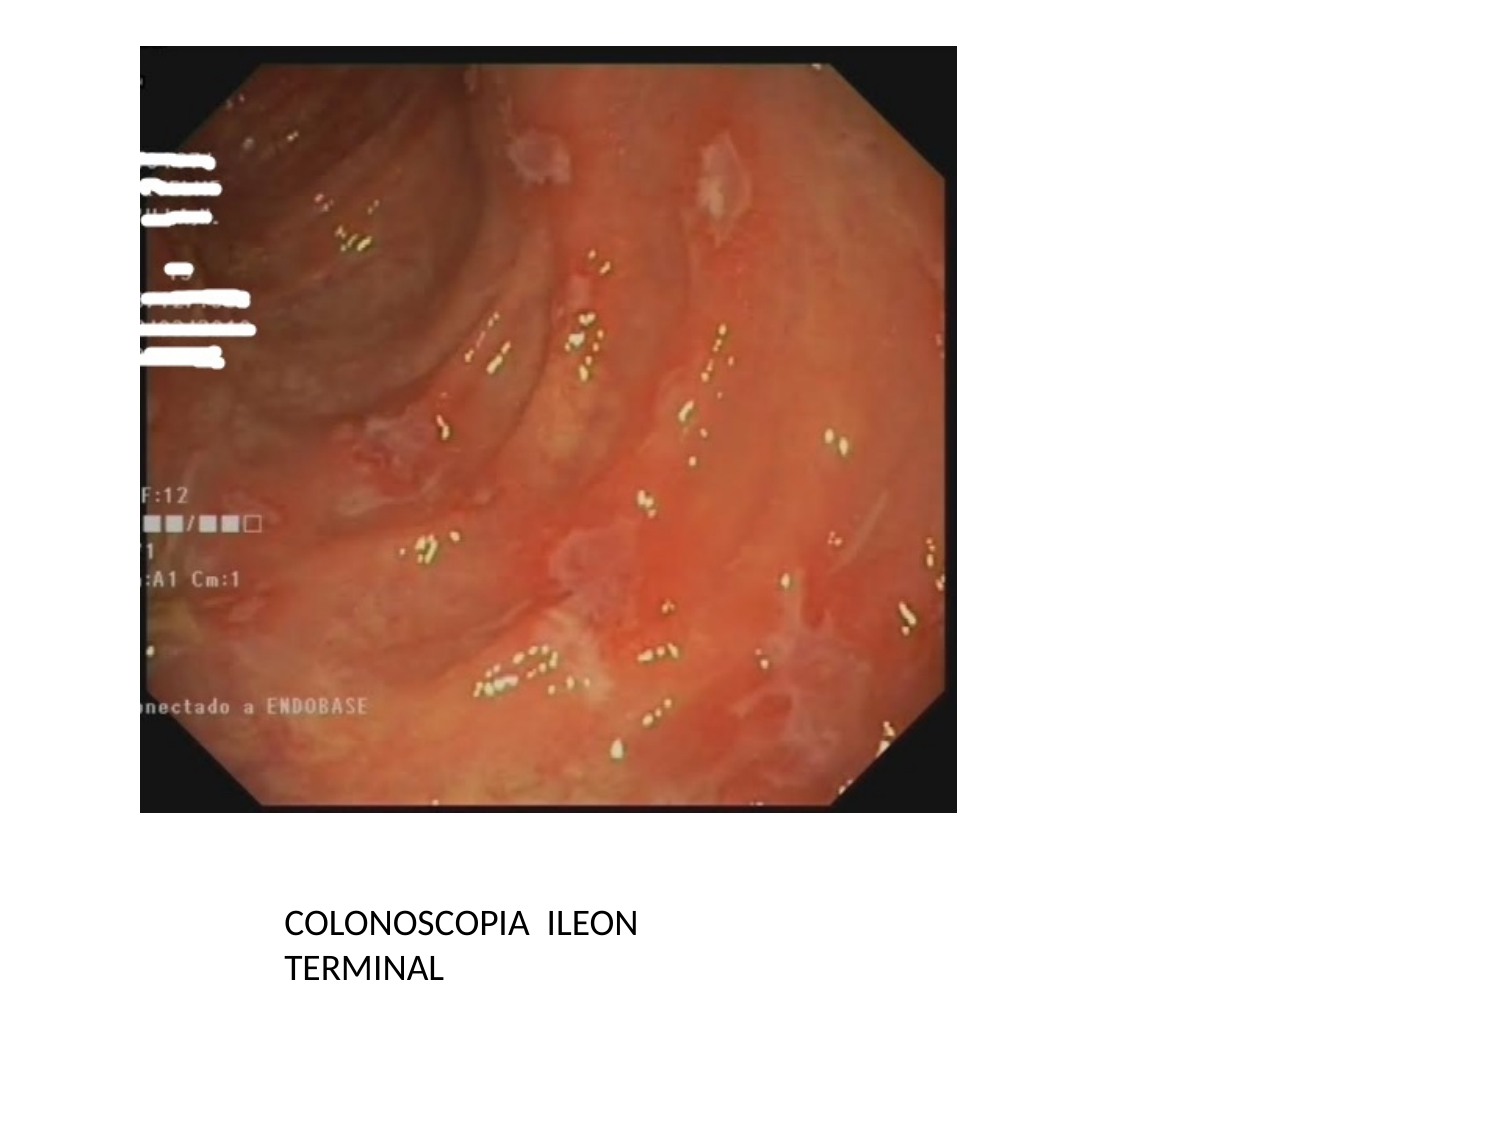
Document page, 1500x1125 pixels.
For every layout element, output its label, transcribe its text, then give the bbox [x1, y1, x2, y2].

text_box COLONOSCOPIA ILEON TERMINAL [269, 890, 727, 996]
picture [140, 46, 957, 813]
